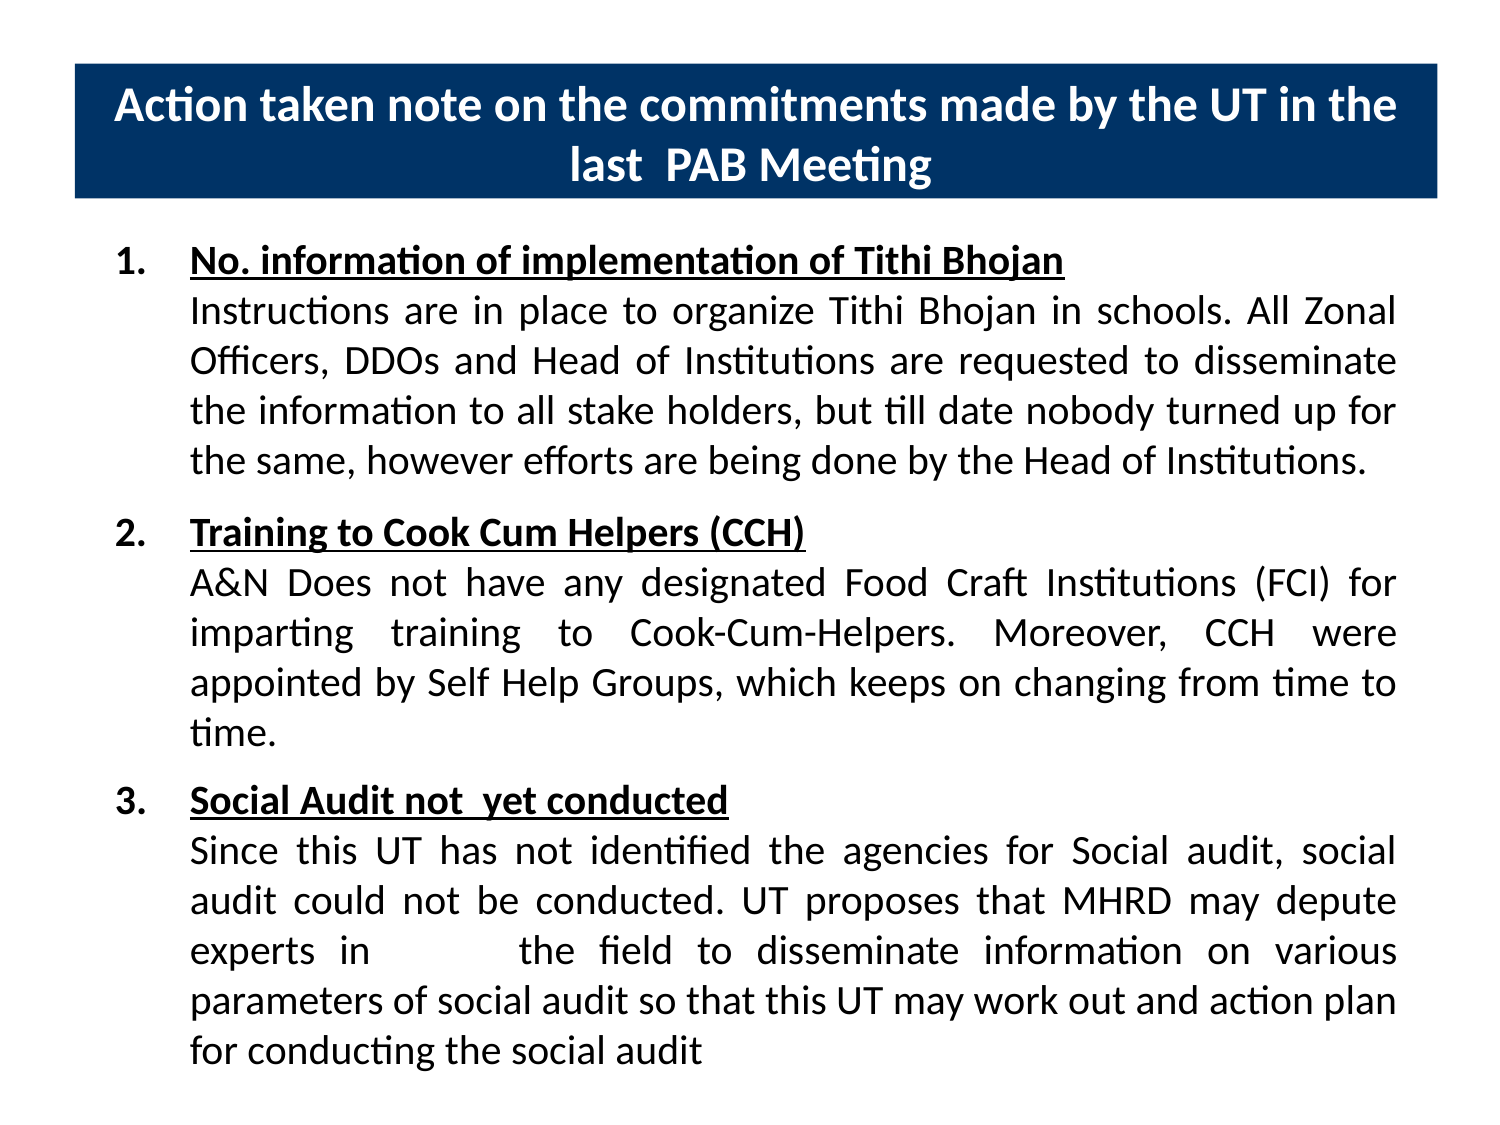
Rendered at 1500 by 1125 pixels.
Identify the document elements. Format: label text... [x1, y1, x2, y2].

text_box Action taken note on the commitments made by the UT in the last PAB Meeting [74, 63, 1438, 199]
text_box No. information of implementation of Tithi Bhojan Instructions are in place to organize Tithi Bhojan in schools. All Zonal Officers, DDOs and Head of Institutions are requested to disseminate the information to all stake holders, but till date nobody turned up for the same, however efforts are being done by the Head of Institutions. Training to Cook Cum Helpers (CCH) A&N Does not have any designated Food Craft Institutions (FCI) for imparting training to Cook-Cum-Helpers. Moreover, CCH were appointed by Self Help Groups, which keeps on changing from time to time. 3. Social Audit not yet conducted Since this UT has not identified the agencies for Social audit, social audit could not be conducted. UT proposes that MHRD may depute experts in the field to disseminate information on various parameters of social audit so that this UT may work out and action plan for conducting the social audit [99, 224, 1413, 1081]
